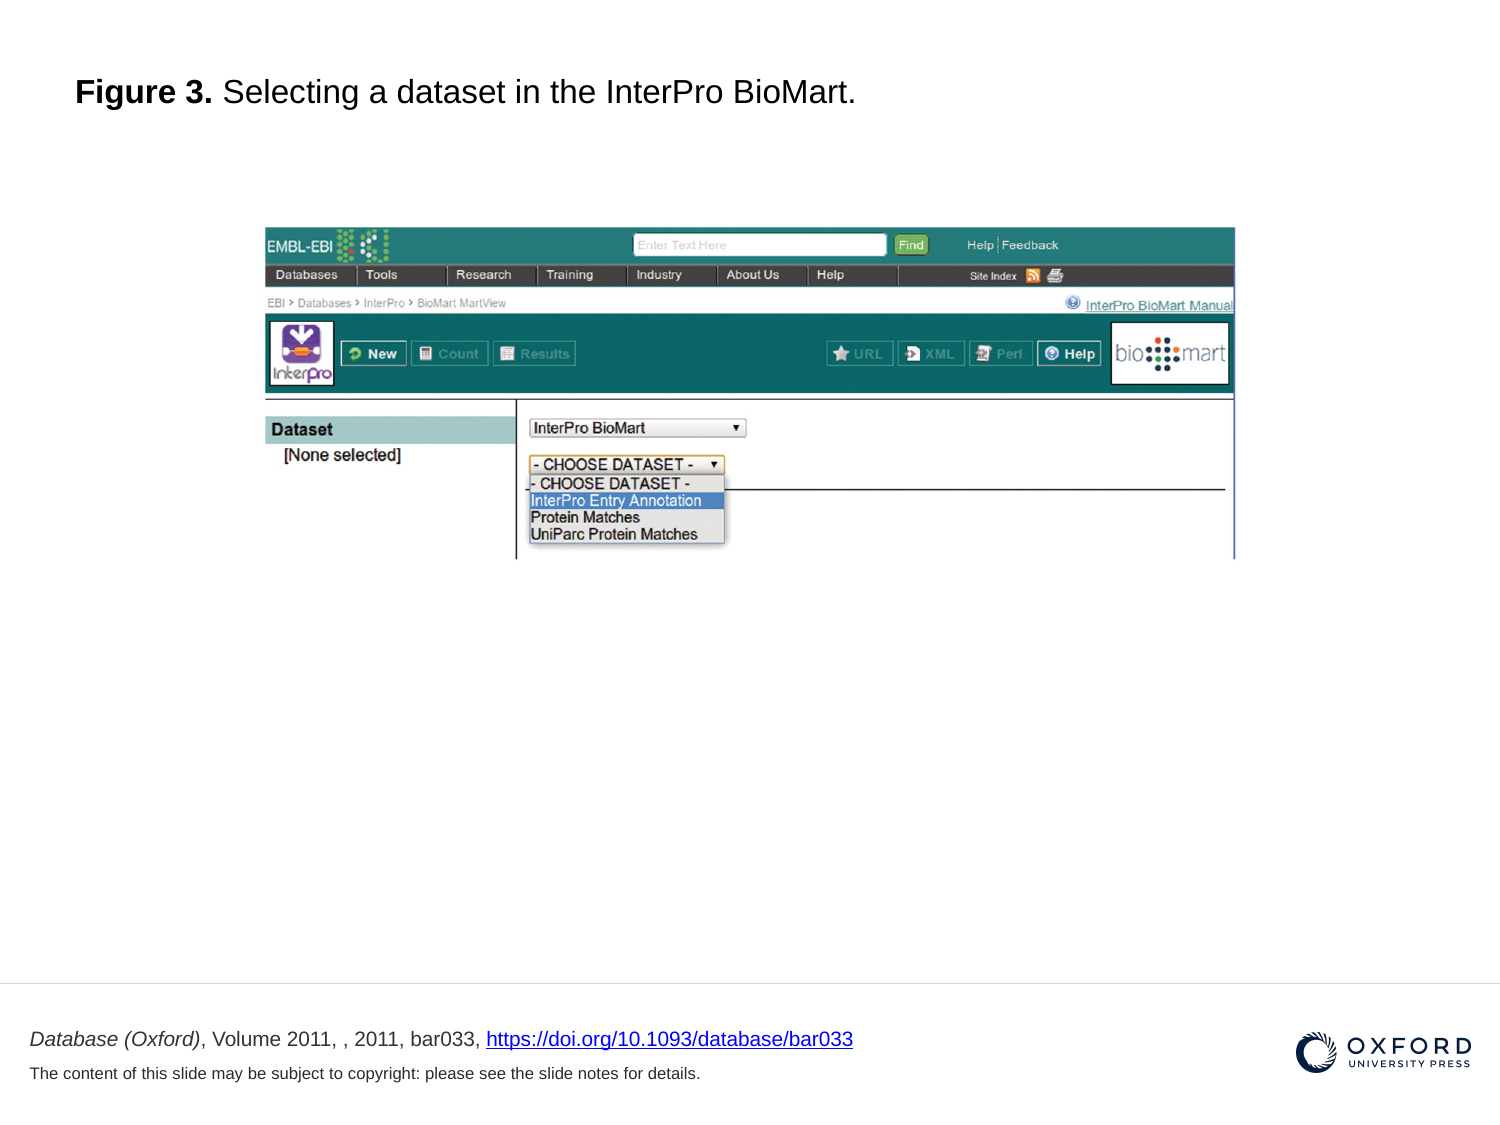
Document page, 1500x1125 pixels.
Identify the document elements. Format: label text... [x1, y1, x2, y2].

title Figure 3. Selecting a dataset in the InterPro BioMart. [75, 69, 1078, 171]
picture [1296, 1032, 1471, 1073]
picture [262, 224, 1238, 562]
footer Database (Oxford), Volume 2011, , 2011, bar033, https://doi.org/10.1093/database/bar033 The content of this slide may be subject to copyright: please see the slide notes for details. [0, 983, 1260, 1125]
